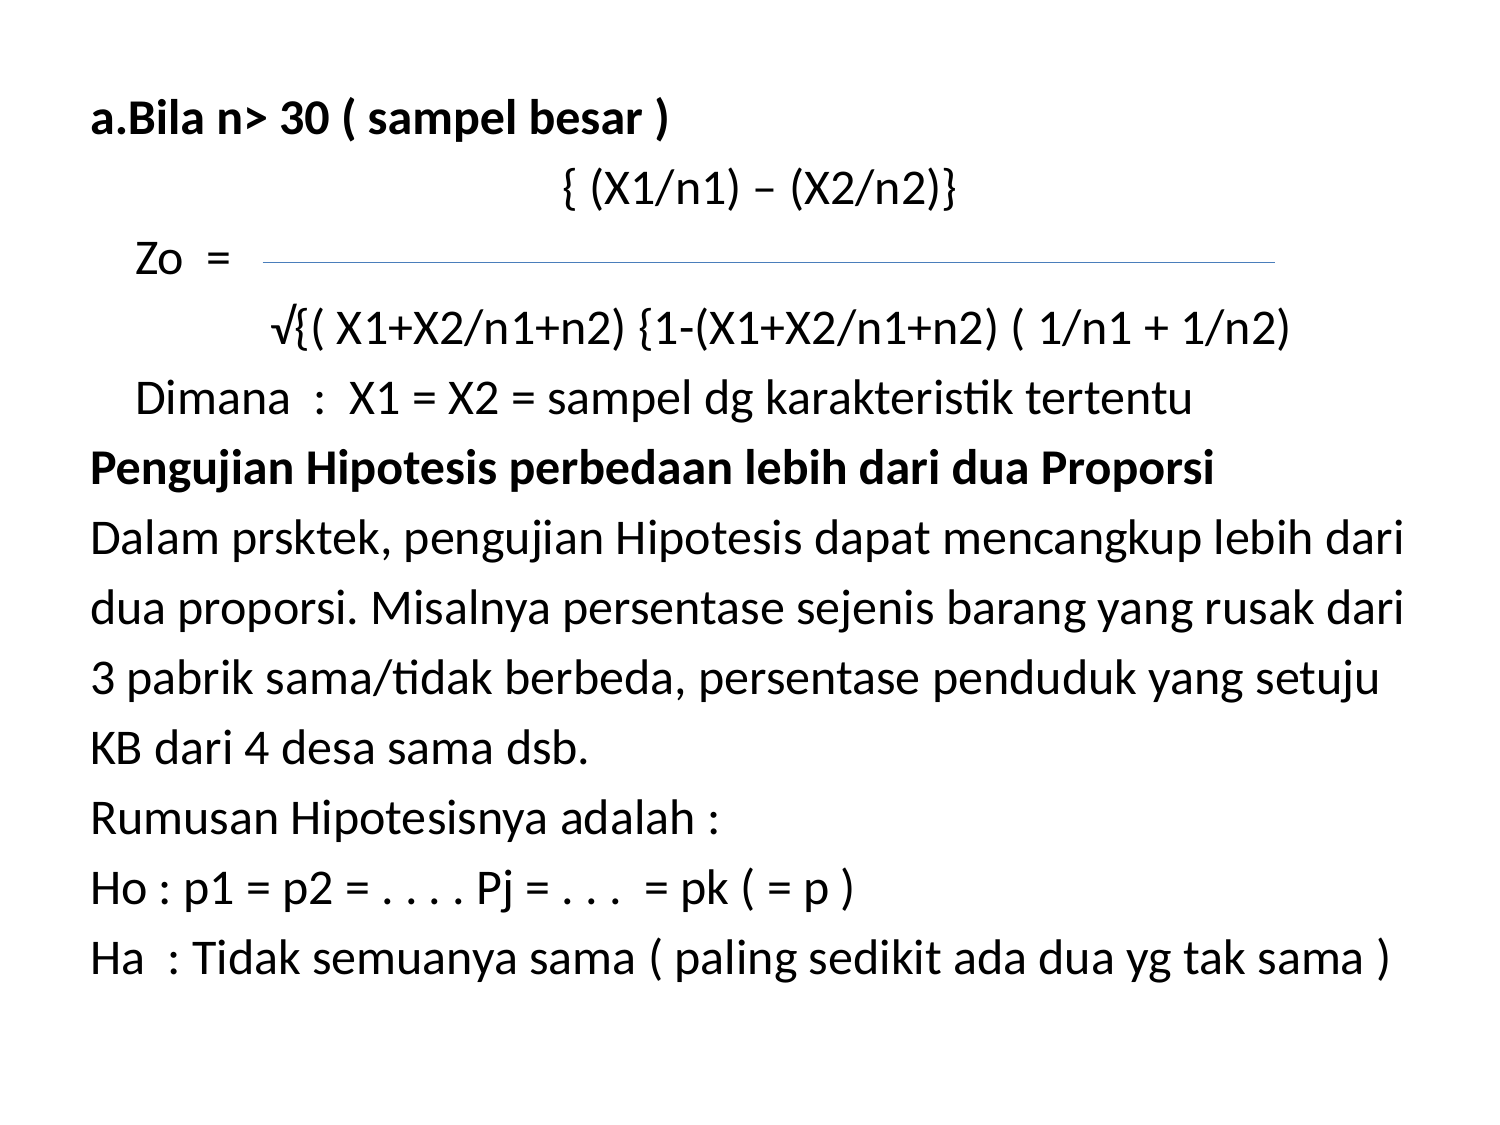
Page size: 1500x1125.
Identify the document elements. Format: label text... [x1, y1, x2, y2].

list a.Bila n> 30 ( sampel besar ) { (X1/n1) – (X2/n2)} Zo = √{( X1+X2/n1+n2) {1-(X1+X2/n1+n2) ( 1/n1 + 1/n2) Dimana : X1 = X2 = sampel dg karakteristik tertentu Pengujian Hipotesis perbedaan lebih dari dua Proporsi Dalam prsktek, pengujian Hipotesis dapat mencangkup lebih dari dua proporsi. Misalnya persentase sejenis barang yang rusak dari 3 pabrik sama/tidak berbeda, persentase penduduk yang setuju KB dari 4 desa sama dsb. Rumusan Hipotesisnya adalah : Ho : p1 = p2 = . . . . Pj = . . . = pk ( = p ) Ha : Tidak semuanya sama ( paling sedikit ada dua yg tak sama ) [75, 77, 1425, 1025]
